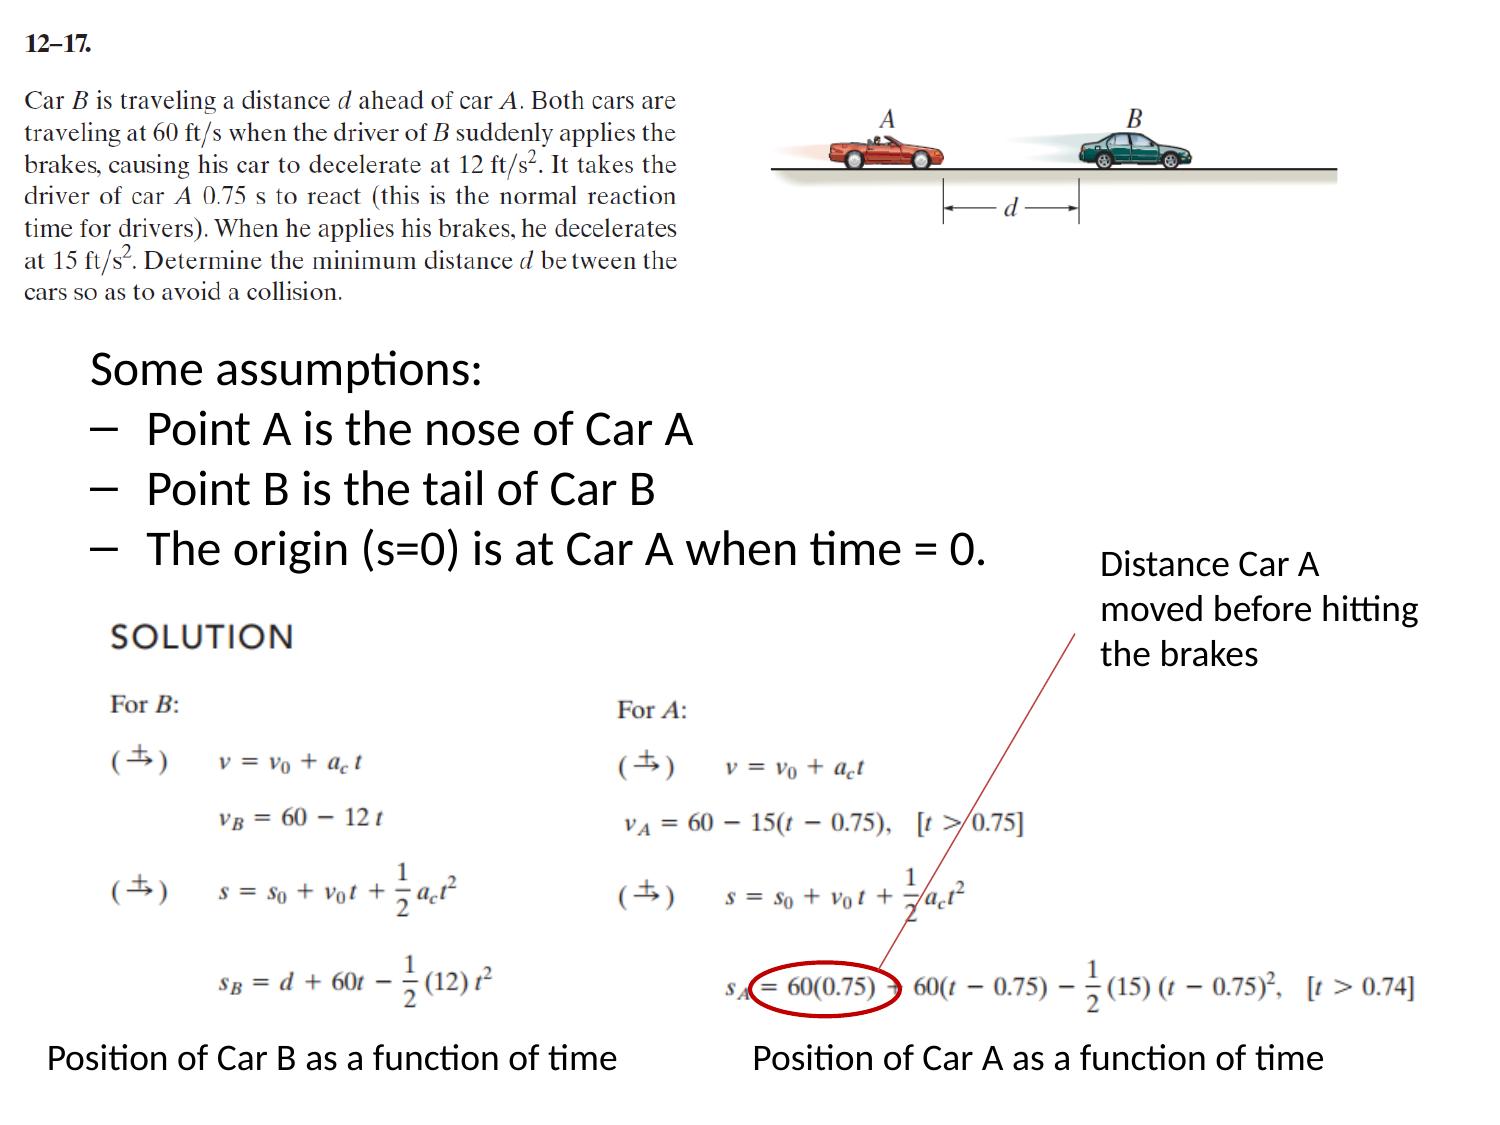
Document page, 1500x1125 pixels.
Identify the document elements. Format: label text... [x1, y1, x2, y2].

picture [99, 608, 577, 1020]
text_box Position of Car B as a function of time [31, 1024, 645, 1087]
picture [12, 24, 1338, 389]
picture [605, 695, 1444, 1026]
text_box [877, 633, 1076, 971]
text_box Position of Car A as a function of time [737, 1035, 1350, 1088]
text_box Distance Car A moved before hitting the brakes [1085, 531, 1436, 693]
text_box Some assumptions: Point A is the nose of Car A Point B is the tail of Car B The origin (s=0) is at Car A when time = 0. [75, 336, 1231, 588]
